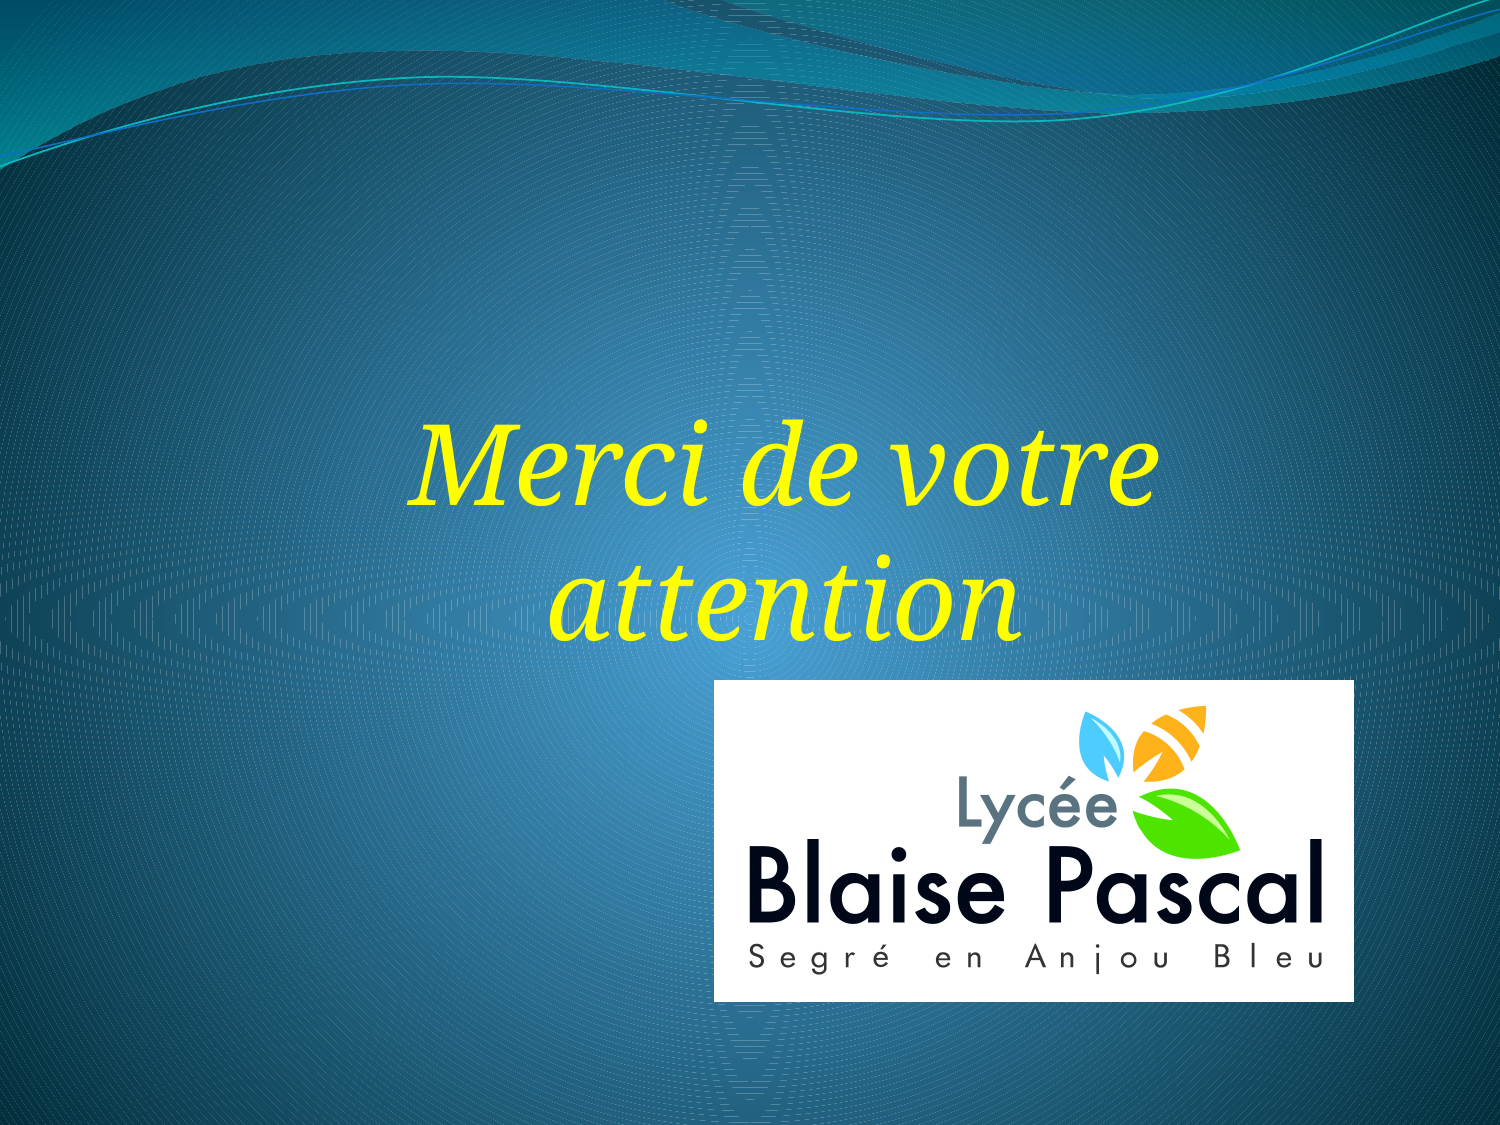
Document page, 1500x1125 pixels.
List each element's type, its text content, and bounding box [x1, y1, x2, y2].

picture [714, 680, 1354, 1003]
text_box Merci de votre attention [182, 385, 1388, 670]
